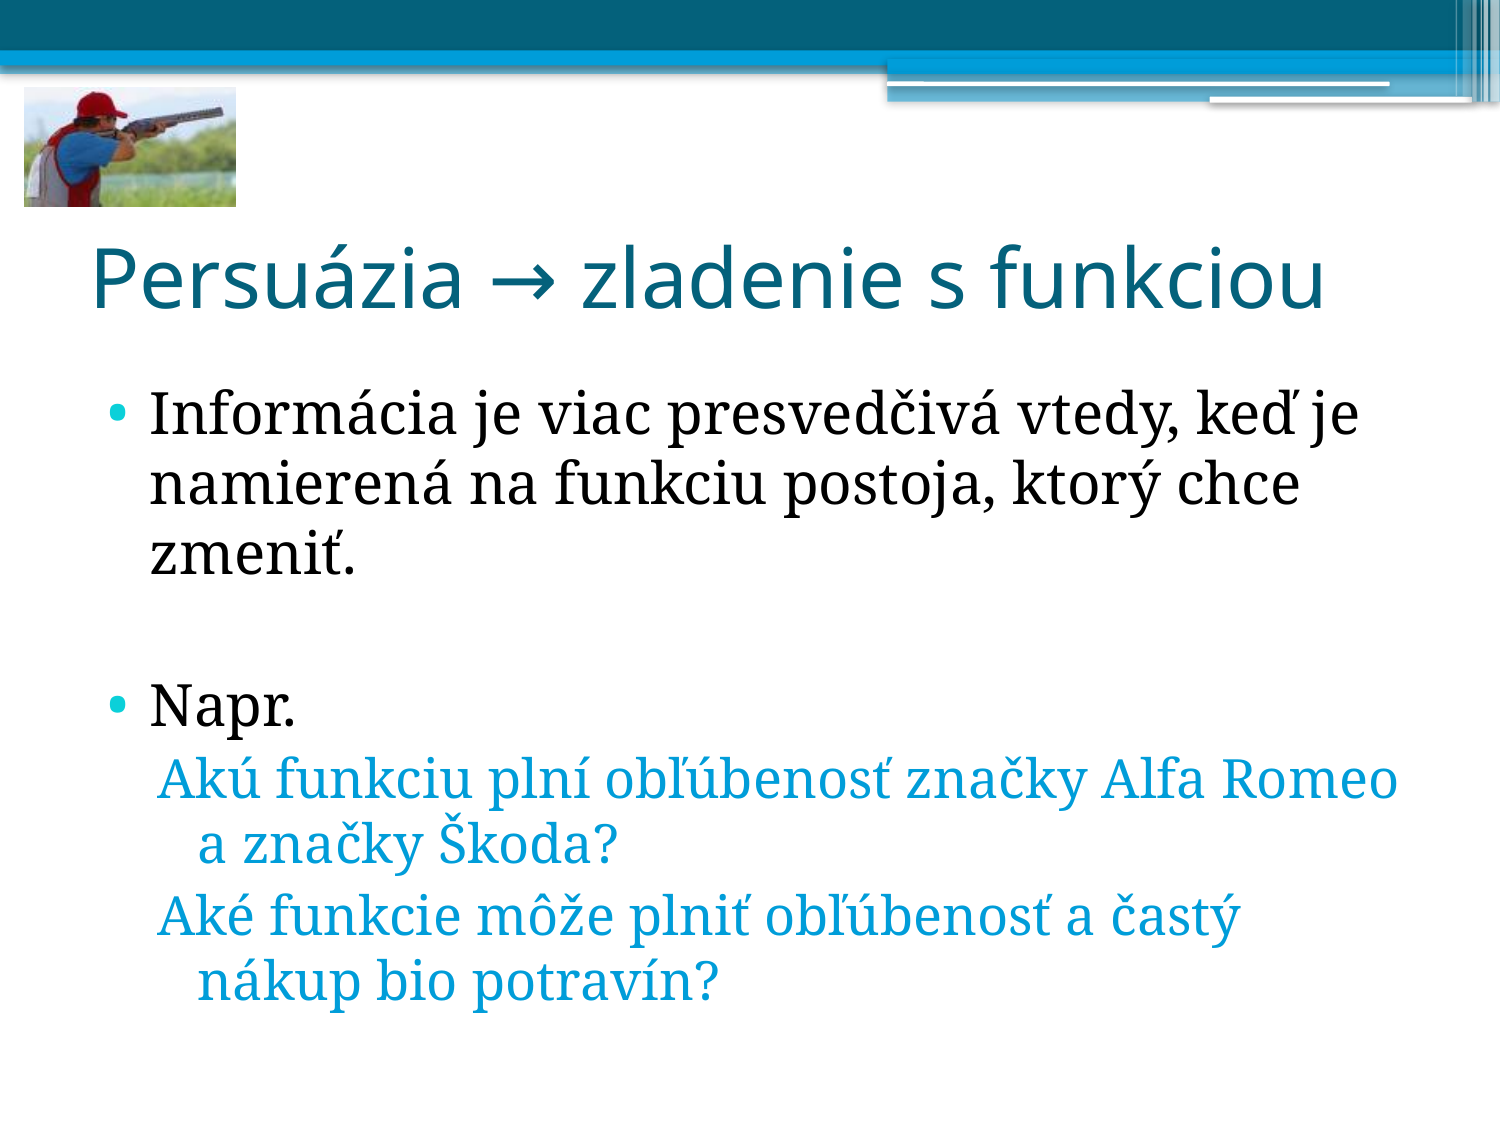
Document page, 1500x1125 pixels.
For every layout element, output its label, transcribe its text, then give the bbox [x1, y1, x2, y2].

list Informácia je viac presvedčivá vtedy, keď je namierená na funkciu postoja, ktorý chce zmeniť. Napr. Akú funkciu plní obľúbenosť značky Alfa Romeo a značky Škoda? Aké funkcie môže plniť obľúbenosť a častý nákup bio potravín? [75, 368, 1425, 1079]
picture [24, 87, 237, 207]
title Persuázia → zladenie s funkciou [75, 187, 1425, 363]
